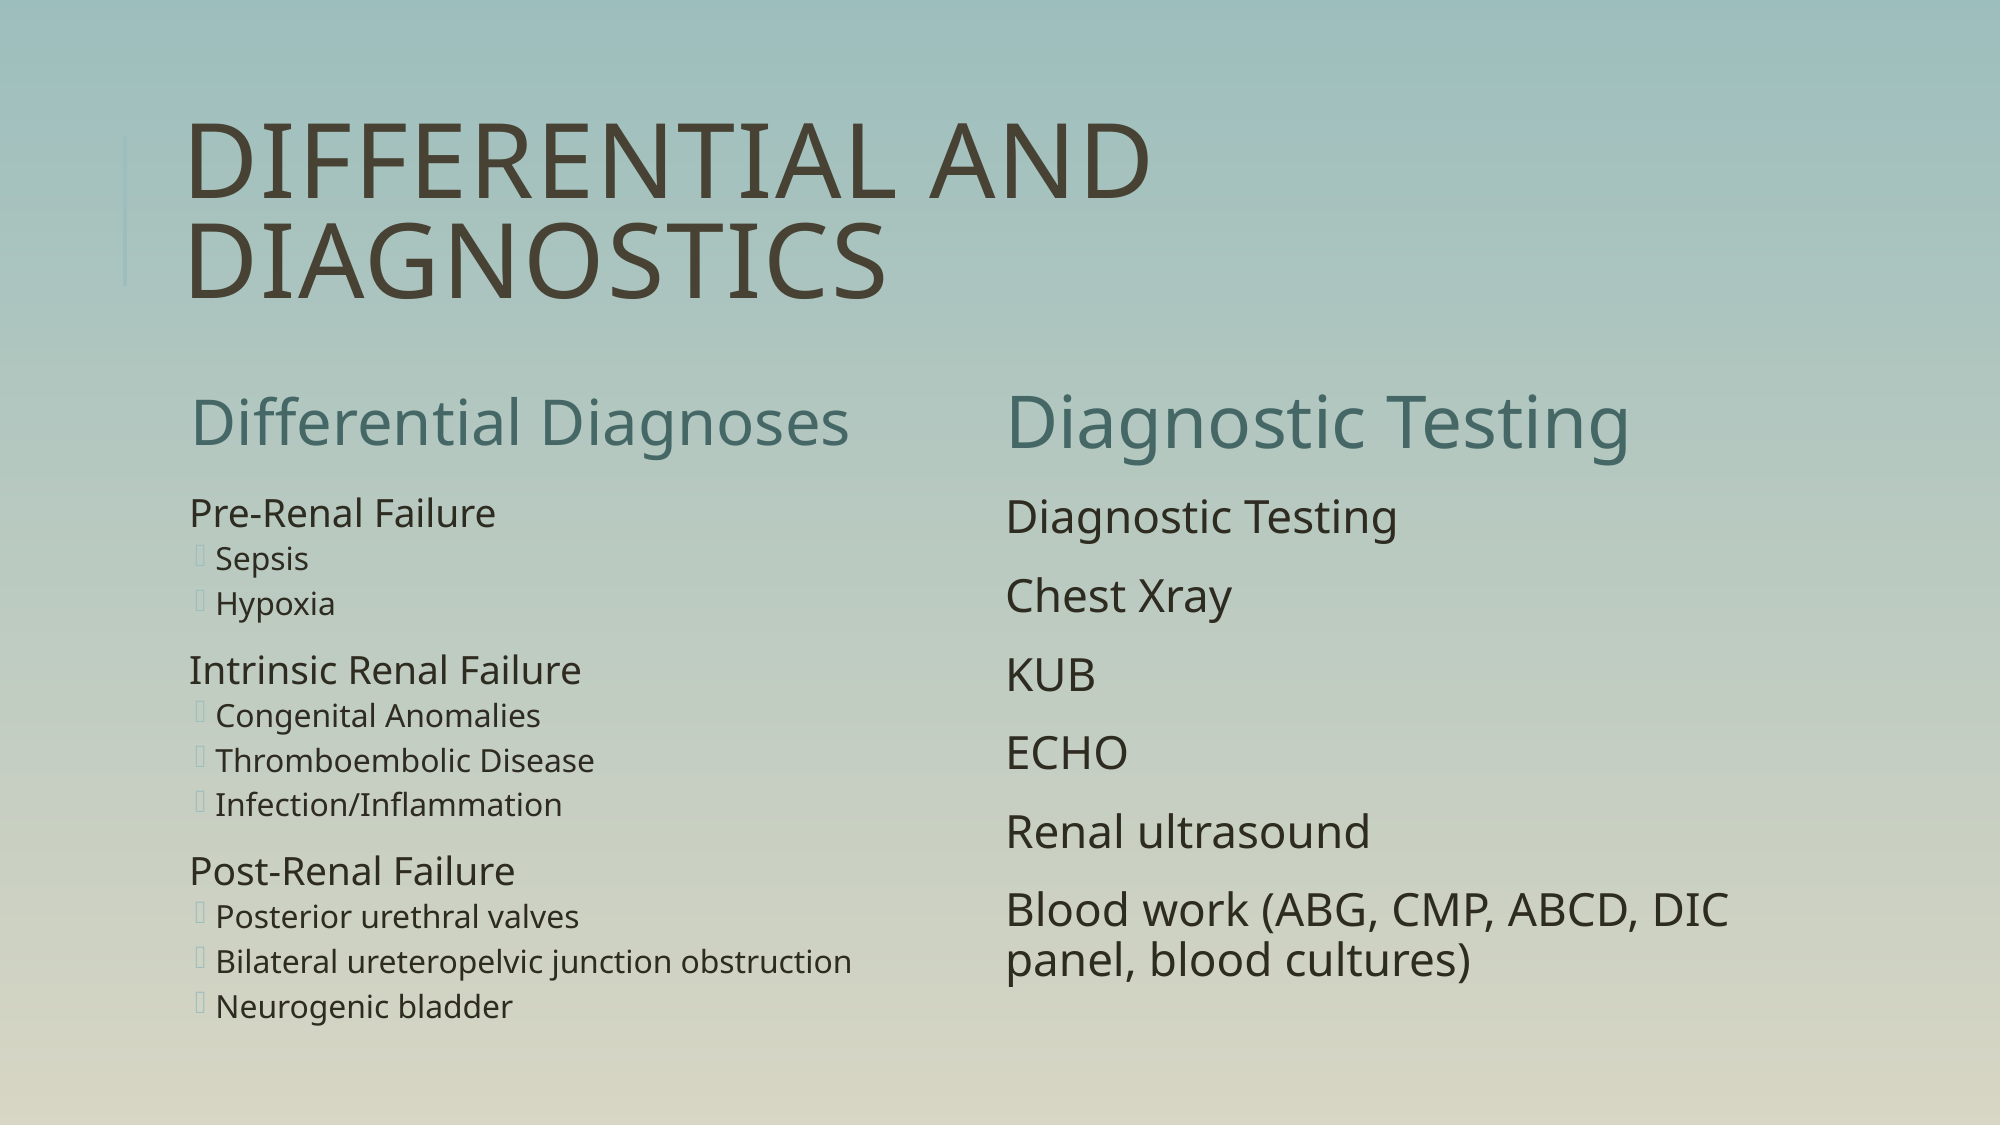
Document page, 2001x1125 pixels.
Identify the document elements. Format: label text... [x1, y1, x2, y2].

list Diagnostic Testing Chest Xray KUB ECHO Renal ultrasound Blood work (ABG, CMP, ABCD, DIC panel, blood cultures) [982, 486, 1763, 1035]
list Pre-Renal Failure Sepsis Hypoxia Intrinsic Renal Failure Congenital Anomalies Thromboembolic Disease Infection/Inflammation Post-Renal Failure Posterior urethral valves Bilateral ureteropelvic junction obstruction Neurogenic bladder [168, 486, 948, 1035]
list Diagnostic Testing [982, 357, 1763, 486]
title Differential and diagnostics [168, 96, 1763, 342]
list Differential Diagnoses [168, 357, 948, 486]
